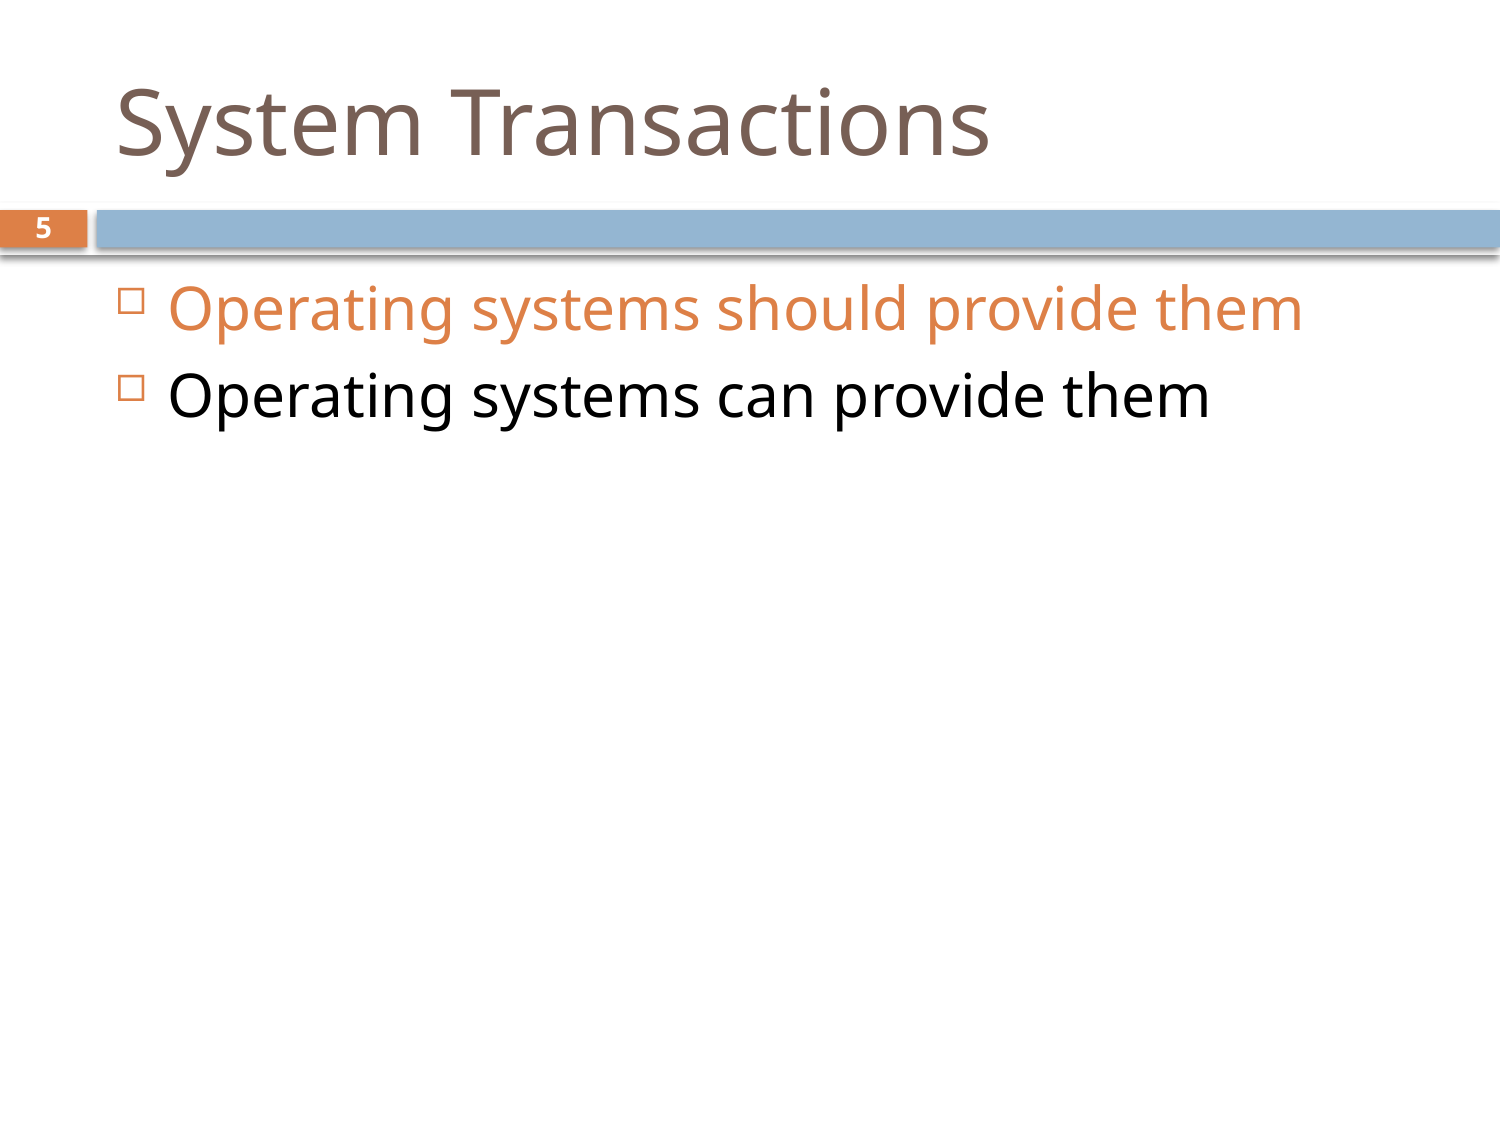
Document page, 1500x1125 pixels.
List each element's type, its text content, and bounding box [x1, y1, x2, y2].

title System Transactions [100, 37, 1438, 200]
list Operating systems should provide them Operating systems can provide them [100, 262, 1438, 1000]
slide_number 5 [0, 208, 88, 249]
